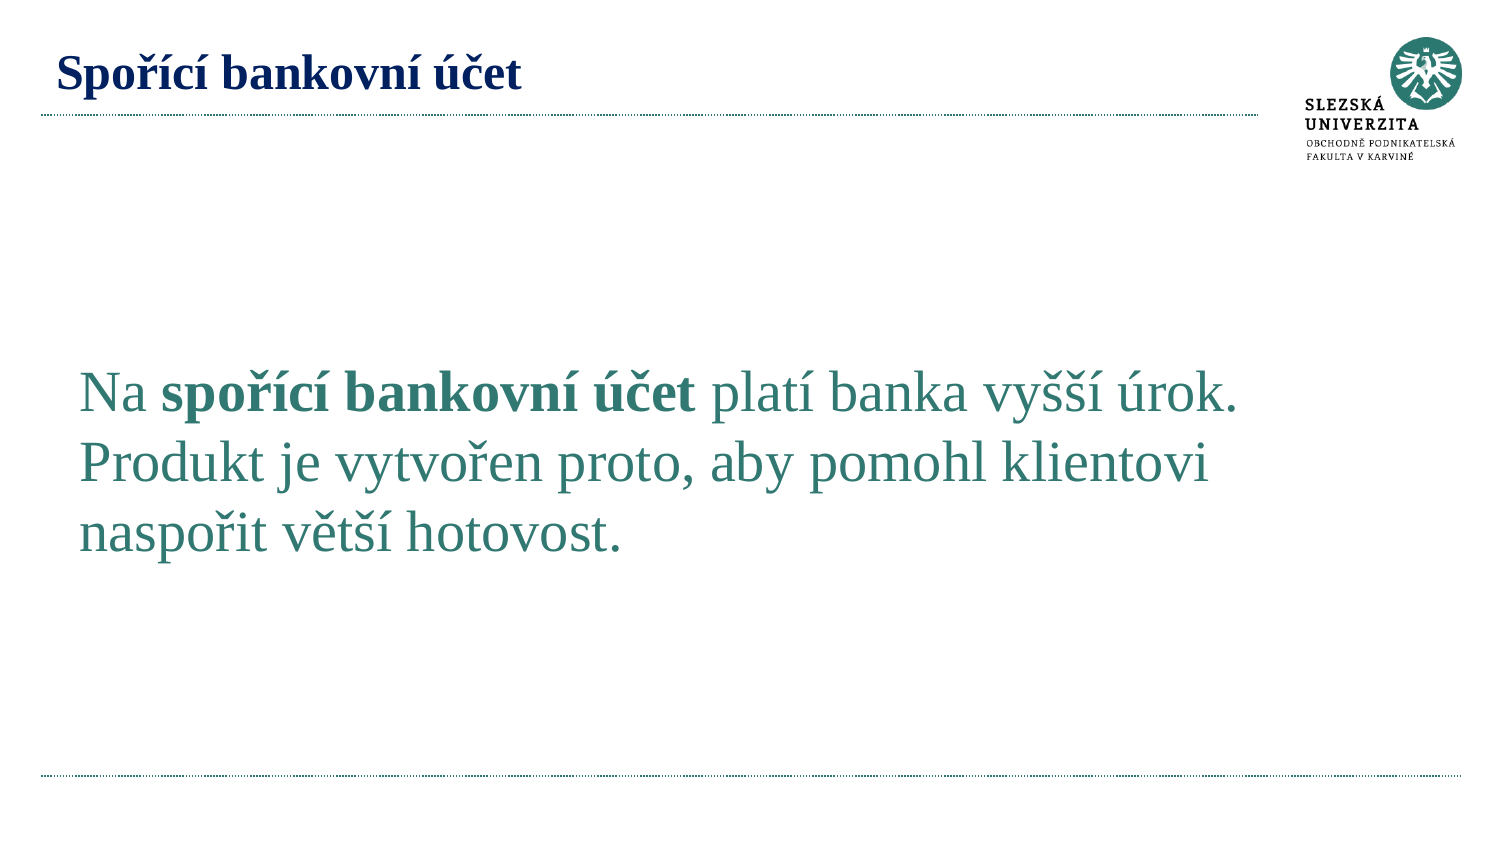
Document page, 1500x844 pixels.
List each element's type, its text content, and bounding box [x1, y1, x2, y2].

text_box Na spořící bankovní účet platí banka vyšší úrok. Produkt je vytvořen proto, aby pomohl klientovi naspořit větší hotovost. [64, 346, 1388, 571]
picture [1305, 37, 1462, 160]
title Spořící bankovní účet [41, 32, 786, 116]
